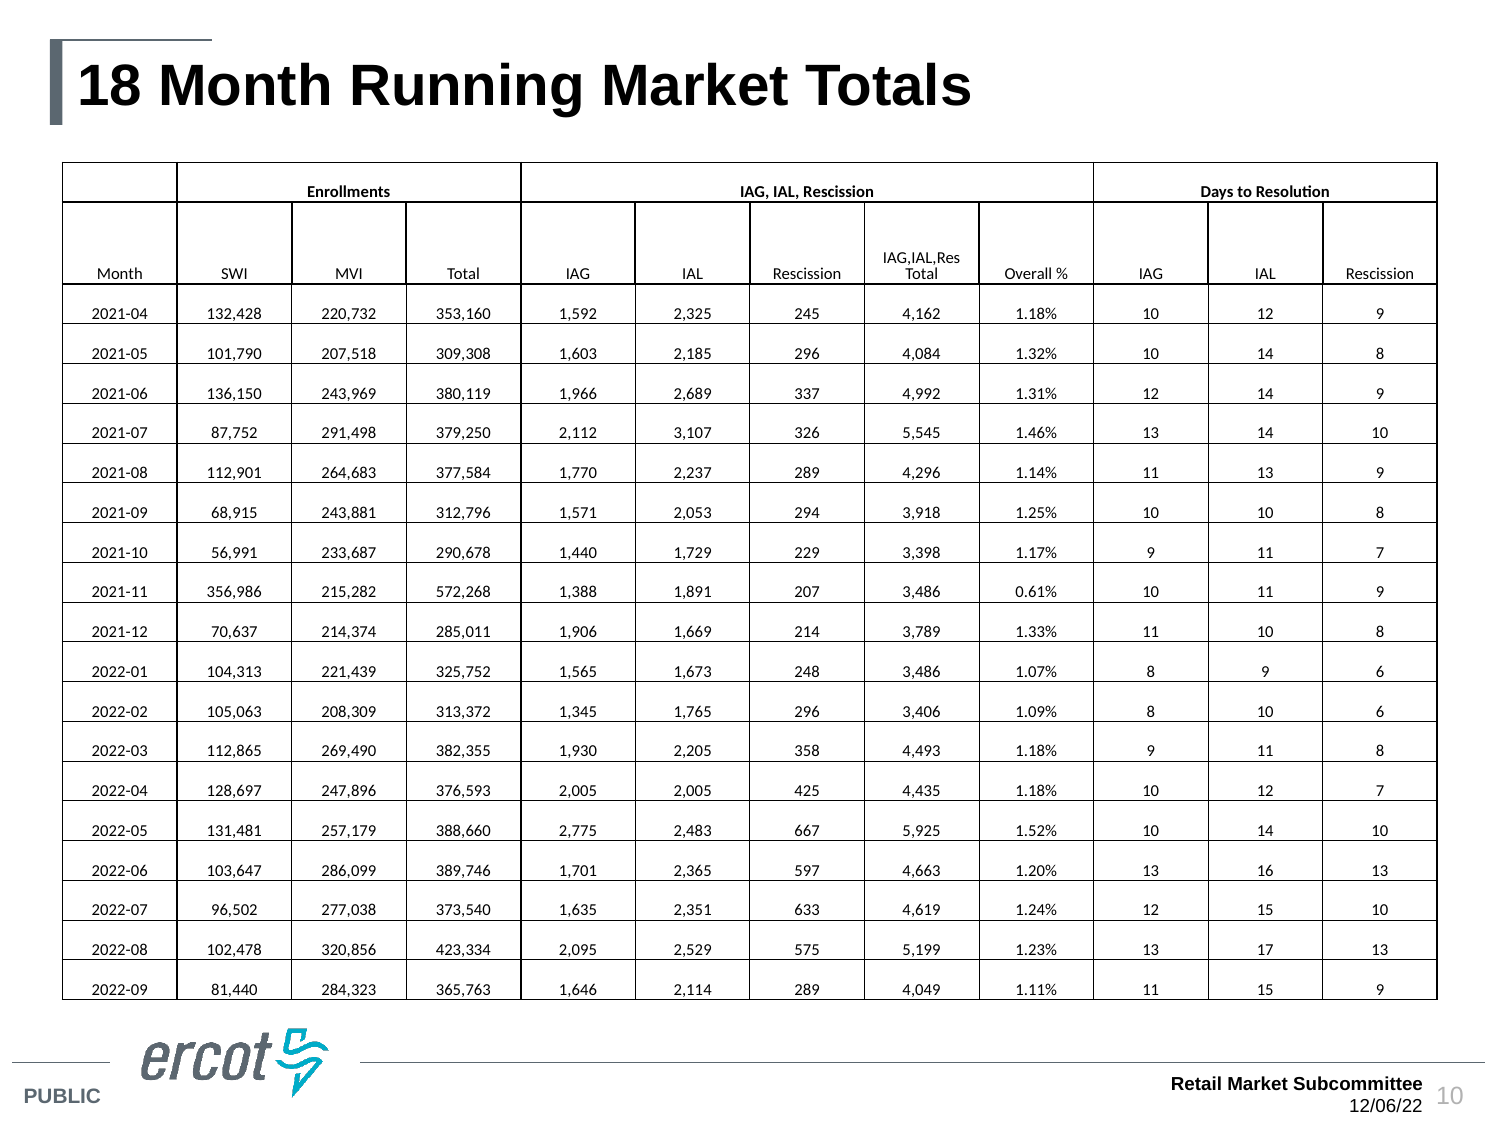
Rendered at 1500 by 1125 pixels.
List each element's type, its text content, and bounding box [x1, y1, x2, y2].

table_cell 215,282 [292, 563, 406, 602]
table_cell 1.23% [980, 921, 1093, 959]
table_cell 1,345 [522, 682, 635, 721]
table_cell 12 [1094, 364, 1208, 403]
table_cell 2,689 [636, 364, 749, 403]
table_cell 289 [750, 444, 864, 482]
table_cell 285,011 [407, 603, 520, 641]
table_cell 423,334 [407, 921, 520, 959]
table_cell 325,752 [407, 642, 520, 681]
table_cell IAL [636, 203, 749, 283]
table_cell 257,179 [292, 801, 406, 840]
table_cell 2021-06 [63, 364, 176, 403]
table_cell 102,478 [178, 921, 291, 959]
table_cell 96,502 [178, 881, 291, 920]
table_cell 2021-10 [63, 523, 176, 562]
table_cell 9 [1209, 642, 1322, 681]
title 18 Month Running Market Totals [62, 39, 1450, 228]
table_cell 15 [1209, 960, 1322, 999]
table_cell IAG [1094, 203, 1207, 283]
table_cell 1.09% [980, 682, 1093, 721]
table_cell 2022-08 [63, 921, 176, 959]
text_box Retail Market Subcommittee 12/06/22 [1124, 1064, 1438, 1125]
table_cell 9 [1323, 444, 1436, 482]
table_cell 1.18% [980, 762, 1093, 800]
slide_number 10 [1438, 1076, 1482, 1113]
table_cell 667 [750, 801, 864, 840]
table_cell 1,891 [636, 563, 749, 602]
table_cell 221,439 [292, 642, 406, 681]
table_cell 1,966 [522, 364, 635, 403]
table_cell 3,918 [865, 483, 979, 522]
table_cell 4,663 [865, 841, 979, 880]
table_cell 326 [750, 404, 864, 443]
table_cell 2,205 [636, 722, 749, 761]
table_cell 11 [1094, 603, 1208, 641]
table_cell 1,646 [522, 960, 635, 999]
table_cell 2,053 [636, 483, 749, 522]
table_cell 2,112 [522, 404, 635, 443]
table_cell 1.11% [980, 960, 1093, 999]
table_cell 136,150 [178, 364, 291, 403]
table_cell 373,540 [407, 881, 520, 920]
table_cell 1.18% [980, 722, 1093, 761]
table_cell 243,969 [292, 364, 406, 403]
table_cell 10 [1323, 801, 1436, 840]
table_cell 2,325 [636, 285, 749, 323]
table_cell 1,673 [636, 642, 749, 681]
table_cell 13 [1209, 444, 1322, 482]
table_cell 10 [1323, 404, 1436, 443]
table_cell 2,351 [636, 881, 749, 920]
table_cell 269,490 [292, 722, 406, 761]
table_cell 68,915 [178, 483, 291, 522]
table_cell 11 [1094, 444, 1208, 482]
table_cell 3,486 [865, 563, 979, 602]
table_cell 8 [1323, 483, 1436, 522]
table_cell 353,160 [407, 285, 520, 323]
table_cell 1,770 [522, 444, 635, 482]
table_cell 1.24% [980, 881, 1093, 920]
table_cell 13 [1094, 404, 1208, 443]
table_cell 2,005 [636, 762, 749, 800]
table_cell 207,518 [292, 324, 406, 363]
picture [137, 1024, 332, 1100]
table_cell 309,308 [407, 324, 520, 363]
table_cell 208,309 [292, 682, 406, 721]
table_cell 379,250 [407, 404, 520, 443]
table_cell 10 [1094, 483, 1208, 522]
table_cell 8 [1323, 603, 1436, 641]
table_cell 132,428 [178, 285, 291, 323]
table_cell 2021-11 [63, 563, 176, 602]
table_cell 233,687 [292, 523, 406, 562]
table_cell 572,268 [407, 563, 520, 602]
table_cell 376,593 [407, 762, 520, 800]
table_cell 14 [1209, 801, 1322, 840]
table_cell 4,084 [865, 324, 979, 363]
table_cell 2022-09 [63, 960, 176, 999]
table_cell 8 [1323, 722, 1436, 761]
table_cell 575 [750, 921, 864, 959]
table_cell 264,683 [292, 444, 406, 482]
table_cell 9 [1094, 722, 1208, 761]
table_cell IAL [1209, 203, 1322, 283]
table_cell 425 [750, 762, 864, 800]
table_cell IAG,IAL,Res Total [865, 203, 978, 283]
table_cell 2,483 [636, 801, 749, 840]
table_cell 291,498 [292, 404, 406, 443]
table_cell 81,440 [178, 960, 291, 999]
table_header IAG, IAL, Rescission [522, 163, 1093, 201]
table_cell 105,063 [178, 682, 291, 721]
table_cell 214,374 [292, 603, 406, 641]
table_cell 2022-05 [63, 801, 176, 840]
table_cell 9 [1323, 364, 1436, 403]
table_header Days to Resolution [1094, 163, 1436, 201]
table_cell 8 [1094, 642, 1208, 681]
table_cell 10 [1094, 285, 1208, 323]
table_cell 13 [1094, 841, 1208, 880]
table_cell 1,906 [522, 603, 635, 641]
table_cell 8 [1323, 324, 1436, 363]
table_cell 10 [1094, 762, 1208, 800]
table_cell 4,049 [865, 960, 979, 999]
table_cell 11 [1209, 523, 1322, 562]
table_cell 131,481 [178, 801, 291, 840]
table_cell 3,107 [636, 404, 749, 443]
table_cell 2021-05 [63, 324, 176, 363]
table_cell 7 [1323, 762, 1436, 800]
table_cell 11 [1209, 563, 1322, 602]
table_cell 14 [1209, 404, 1322, 443]
table_cell 101,790 [178, 324, 291, 363]
table_cell 1,565 [522, 642, 635, 681]
table_cell 296 [750, 324, 864, 363]
table_cell 112,901 [178, 444, 291, 482]
table_cell 377,584 [407, 444, 520, 482]
table_cell 380,119 [407, 364, 520, 403]
table_cell 290,678 [407, 523, 520, 562]
table_cell 104,313 [178, 642, 291, 681]
table_cell 1,603 [522, 324, 635, 363]
table_cell 247,896 [292, 762, 406, 800]
table_cell 5,925 [865, 801, 979, 840]
table_cell 5,199 [865, 921, 979, 959]
table_cell 1.14% [980, 444, 1093, 482]
table_cell 2022-02 [63, 682, 176, 721]
table_cell 9 [1323, 285, 1436, 323]
table_cell 358 [750, 722, 864, 761]
table_cell 2022-04 [63, 762, 176, 800]
table_cell 13 [1323, 921, 1436, 959]
table_cell 2,775 [522, 801, 635, 840]
table_cell 1.46% [980, 404, 1093, 443]
table_cell 2021-07 [63, 404, 176, 443]
table_cell 3,398 [865, 523, 979, 562]
table_cell 1,571 [522, 483, 635, 522]
table_cell 13 [1094, 921, 1208, 959]
table_cell 1,930 [522, 722, 635, 761]
table_cell 389,746 [407, 841, 520, 880]
table_cell MVI [293, 203, 405, 283]
table_cell 229 [750, 523, 864, 562]
table_cell 11 [1094, 960, 1208, 999]
table_cell Month [63, 203, 176, 283]
table_cell 2,005 [522, 762, 635, 800]
table_cell 1.52% [980, 801, 1093, 840]
table_cell 220,732 [292, 285, 406, 323]
table_cell 388,660 [407, 801, 520, 840]
table_cell 2022-01 [63, 642, 176, 681]
table_cell 2021-12 [63, 603, 176, 641]
table_cell 15 [1209, 881, 1322, 920]
table_cell 1,669 [636, 603, 749, 641]
table_cell 289 [750, 960, 864, 999]
table_header Enrollments [178, 163, 520, 201]
table_cell 10 [1209, 682, 1322, 721]
table_cell 365,763 [407, 960, 520, 999]
table_cell 10 [1323, 881, 1436, 920]
table_header [63, 163, 176, 201]
table_cell 243,881 [292, 483, 406, 522]
table_cell 2021-04 [63, 285, 176, 323]
table_cell 320,856 [292, 921, 406, 959]
table_cell 128,697 [178, 762, 291, 800]
table_cell 10 [1094, 563, 1208, 602]
table_cell 87,752 [178, 404, 291, 443]
table_cell 294 [750, 483, 864, 522]
table_cell 284,323 [292, 960, 406, 999]
table_cell 313,372 [407, 682, 520, 721]
table_cell 1.18% [980, 285, 1093, 323]
table_cell Total [407, 203, 520, 283]
table_cell 10 [1209, 483, 1322, 522]
table_cell 12 [1094, 881, 1208, 920]
table_cell 356,986 [178, 563, 291, 602]
table_cell 382,355 [407, 722, 520, 761]
table_cell 4,493 [865, 722, 979, 761]
table_cell 1,765 [636, 682, 749, 721]
table_cell 2021-09 [63, 483, 176, 522]
table_cell 2,114 [636, 960, 749, 999]
table_cell 56,991 [178, 523, 291, 562]
table_cell 296 [750, 682, 864, 721]
table_cell 10 [1209, 603, 1322, 641]
table_cell 1,635 [522, 881, 635, 920]
table_cell 12 [1209, 762, 1322, 800]
table_cell 1.31% [980, 364, 1093, 403]
table_cell IAG [522, 203, 634, 283]
table_cell 2,185 [636, 324, 749, 363]
table_cell 2,529 [636, 921, 749, 959]
table_cell 4,619 [865, 881, 979, 920]
table_cell 5,545 [865, 404, 979, 443]
table_cell 4,992 [865, 364, 979, 403]
table_cell 2,237 [636, 444, 749, 482]
table_cell 12 [1209, 285, 1322, 323]
table_cell 2021-08 [63, 444, 176, 482]
table_cell 2,365 [636, 841, 749, 880]
table_cell 14 [1209, 364, 1322, 403]
table_cell 10 [1094, 324, 1208, 363]
table_cell 9 [1323, 960, 1436, 999]
table_cell 1,592 [522, 285, 635, 323]
table_cell 17 [1209, 921, 1322, 959]
table_cell 10 [1094, 801, 1208, 840]
table_cell 633 [750, 881, 864, 920]
table_cell 103,647 [178, 841, 291, 880]
table_cell 9 [1094, 523, 1208, 562]
table_cell 4,162 [865, 285, 979, 323]
table_cell SWI [178, 203, 291, 283]
table_cell Overall % [980, 203, 1093, 283]
table_cell 14 [1209, 324, 1322, 363]
table_cell 112,865 [178, 722, 291, 761]
table_cell 3,789 [865, 603, 979, 641]
table_cell Rescission [751, 203, 864, 283]
table_cell 2,095 [522, 921, 635, 959]
table_cell 16 [1209, 841, 1322, 880]
table_cell 11 [1209, 722, 1322, 761]
table_cell 286,099 [292, 841, 406, 880]
table_cell 245 [750, 285, 864, 323]
table_cell 9 [1323, 563, 1436, 602]
table_cell 214 [750, 603, 864, 641]
table_cell 1.07% [980, 642, 1093, 681]
table_cell 1,701 [522, 841, 635, 880]
table_cell 597 [750, 841, 864, 880]
table_cell 13 [1323, 841, 1436, 880]
table_cell 8 [1094, 682, 1208, 721]
table_cell 1,729 [636, 523, 749, 562]
table_cell 4,296 [865, 444, 979, 482]
table_cell 1.25% [980, 483, 1093, 522]
table_cell 337 [750, 364, 864, 403]
table_cell 6 [1323, 642, 1436, 681]
table_cell 1.20% [980, 841, 1093, 880]
table_cell 1,388 [522, 563, 635, 602]
table_cell 0.61% [980, 563, 1093, 602]
table_cell 3,406 [865, 682, 979, 721]
table_cell 248 [750, 642, 864, 681]
table_cell 1.32% [980, 324, 1093, 363]
table_cell 312,796 [407, 483, 520, 522]
table_cell 1,440 [522, 523, 635, 562]
table_cell 2022-06 [63, 841, 176, 880]
table_cell 277,038 [292, 881, 406, 920]
table_cell 7 [1323, 523, 1436, 562]
table_cell Rescission [1324, 203, 1436, 283]
table_cell 70,637 [178, 603, 291, 641]
table_cell 6 [1323, 682, 1436, 721]
table_cell 4,435 [865, 762, 979, 800]
table_cell 2022-07 [63, 881, 176, 920]
table_cell 1.33% [980, 603, 1093, 641]
table_cell 1.17% [980, 523, 1093, 562]
table_cell 207 [750, 563, 864, 602]
table_cell 2022-03 [63, 722, 176, 761]
table_cell 3,486 [865, 642, 979, 681]
